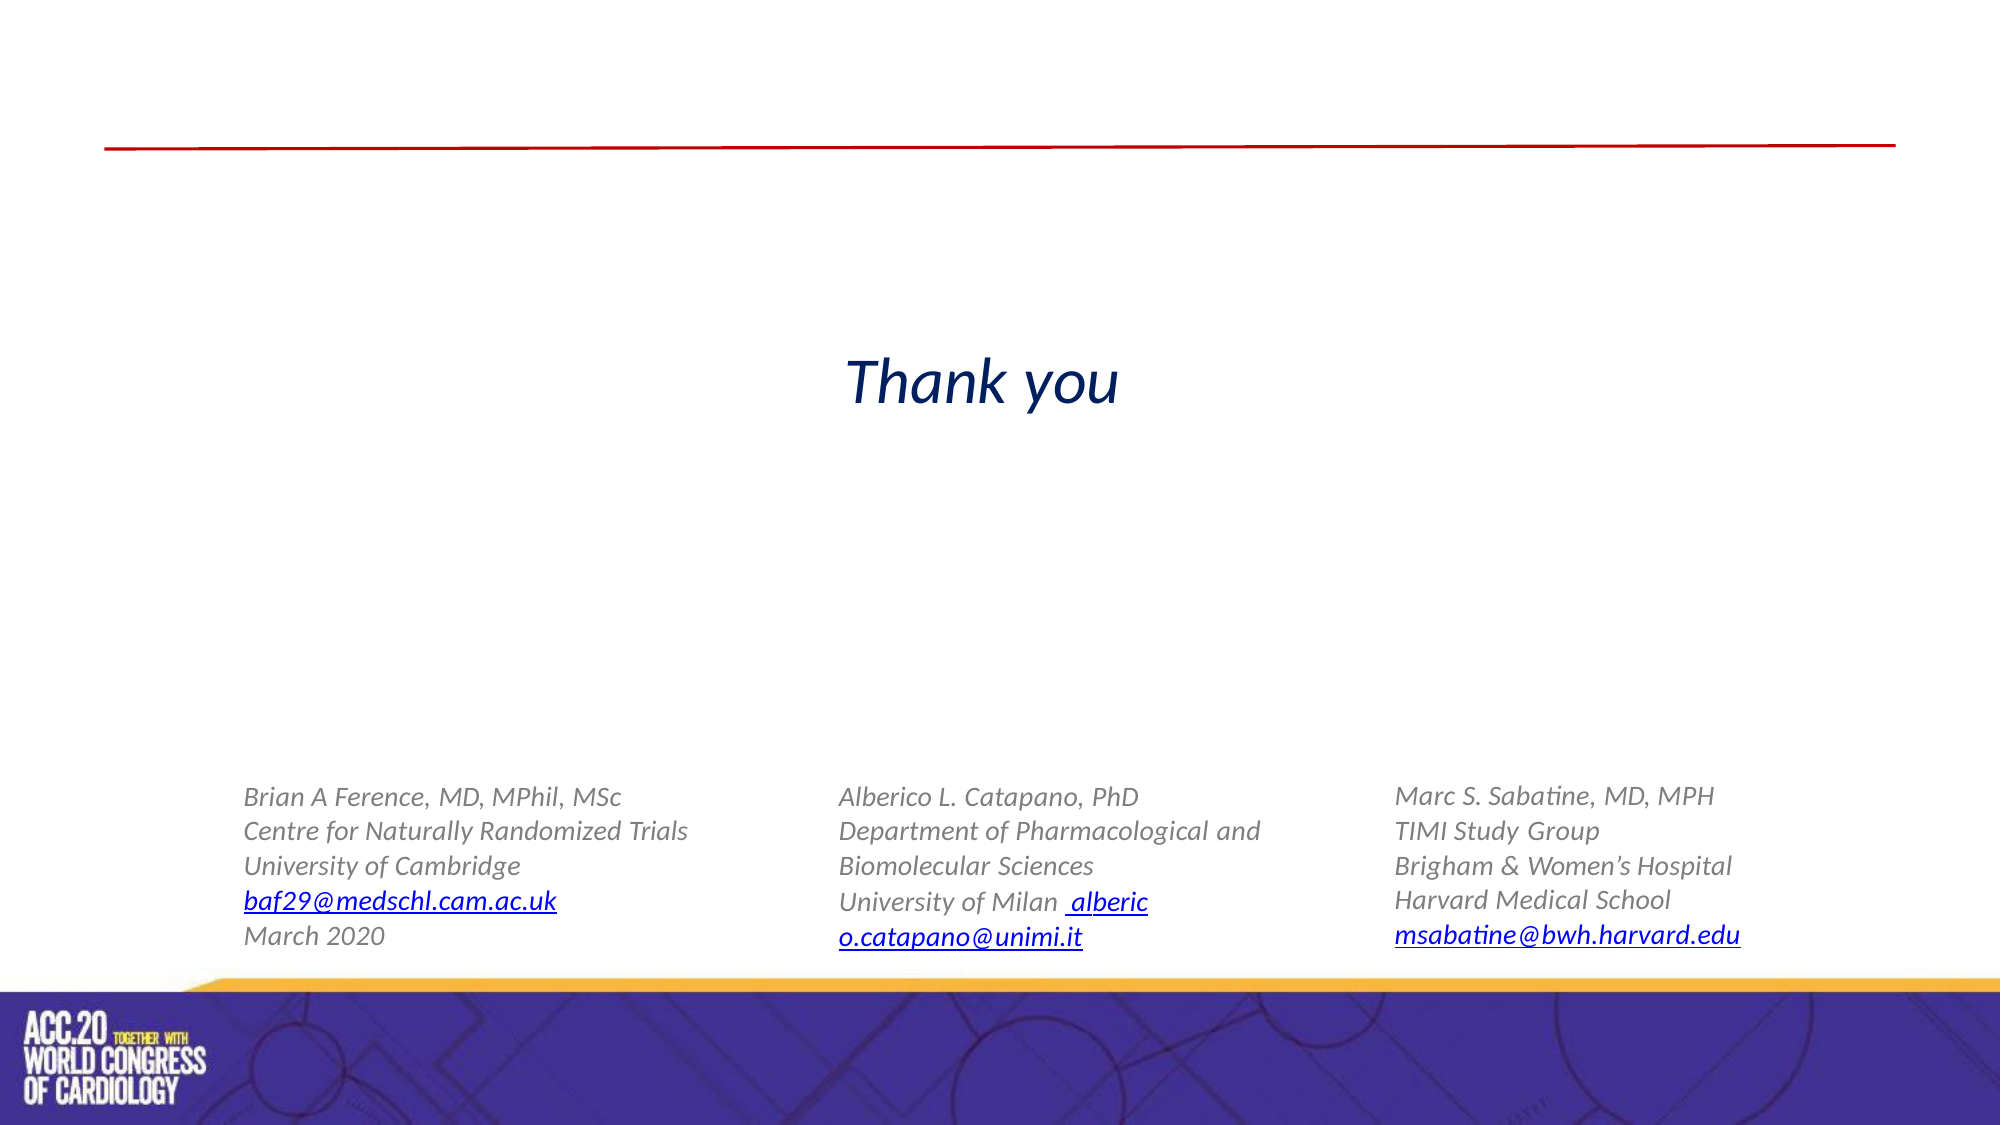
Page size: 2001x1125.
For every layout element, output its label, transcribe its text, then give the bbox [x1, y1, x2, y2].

text_box Alberico L. Catapano, PhD Department of Pharmacological and Biomolecular Sciences University of Milan alberico.catapano@unimi.it [836, 775, 1271, 953]
title Thank you [842, 334, 1126, 526]
text_box [0, 968, 2000, 1125]
text_box Marc S. Sabatine, MD, MPH TIMI Study Group Brigham & Women’s Hospital Harvard Medical School msabatine@bwh.harvard.edu [1392, 775, 1749, 951]
text_box Brian A Ference, MD, MPhil, MSc Centre for Naturally Randomized Trials University of Cambridge baf29@medschl.cam.ac.uk March 2020 [241, 775, 701, 951]
